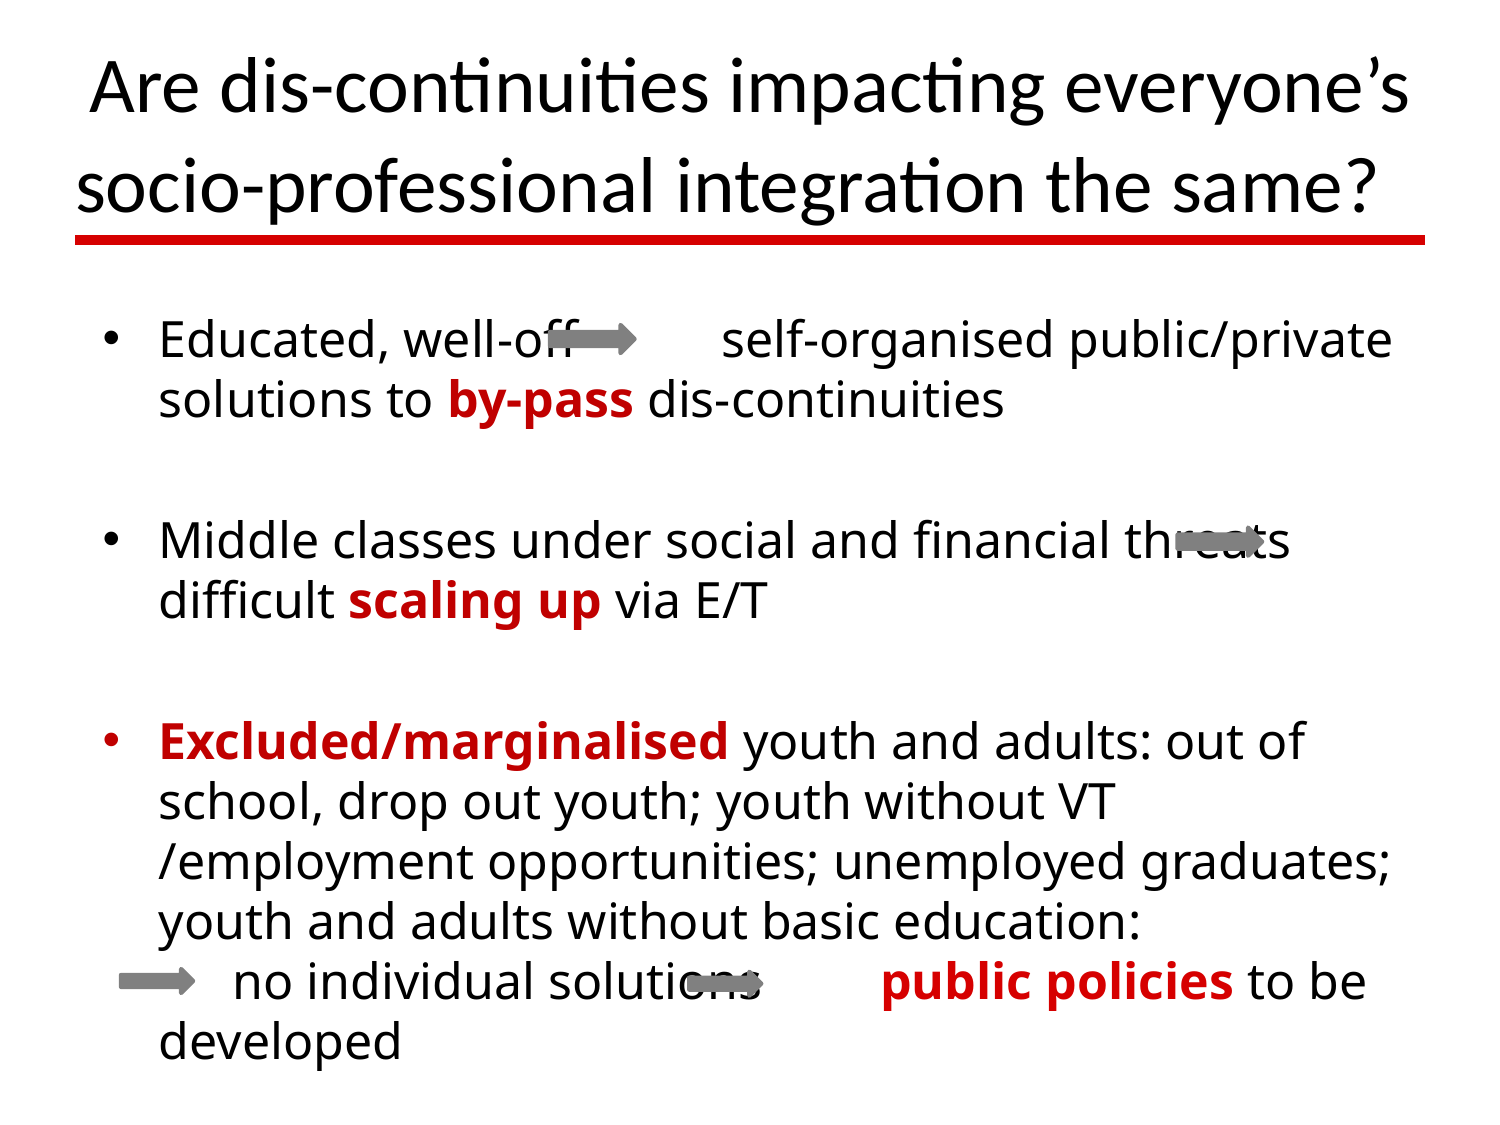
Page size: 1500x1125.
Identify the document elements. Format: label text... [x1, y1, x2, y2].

text_box [687, 969, 764, 998]
text_box [547, 322, 637, 356]
text_box [1175, 525, 1265, 558]
list Educated, well-off self-organised public/private solutions to by-pass dis-continuities Middle classes under social and financial threats difficult scaling up via E/T Excluded/marginalised youth and adults: out of school, drop out youth; youth without VT /employment opportunities; unemployed graduates; youth and adults without basic education: no individual solutions public policies to be developed [87, 299, 1438, 963]
title Are dis-continuities impacting everyone’s socio-professional integration the same? [0, 87, 1500, 275]
text_box [118, 967, 196, 995]
